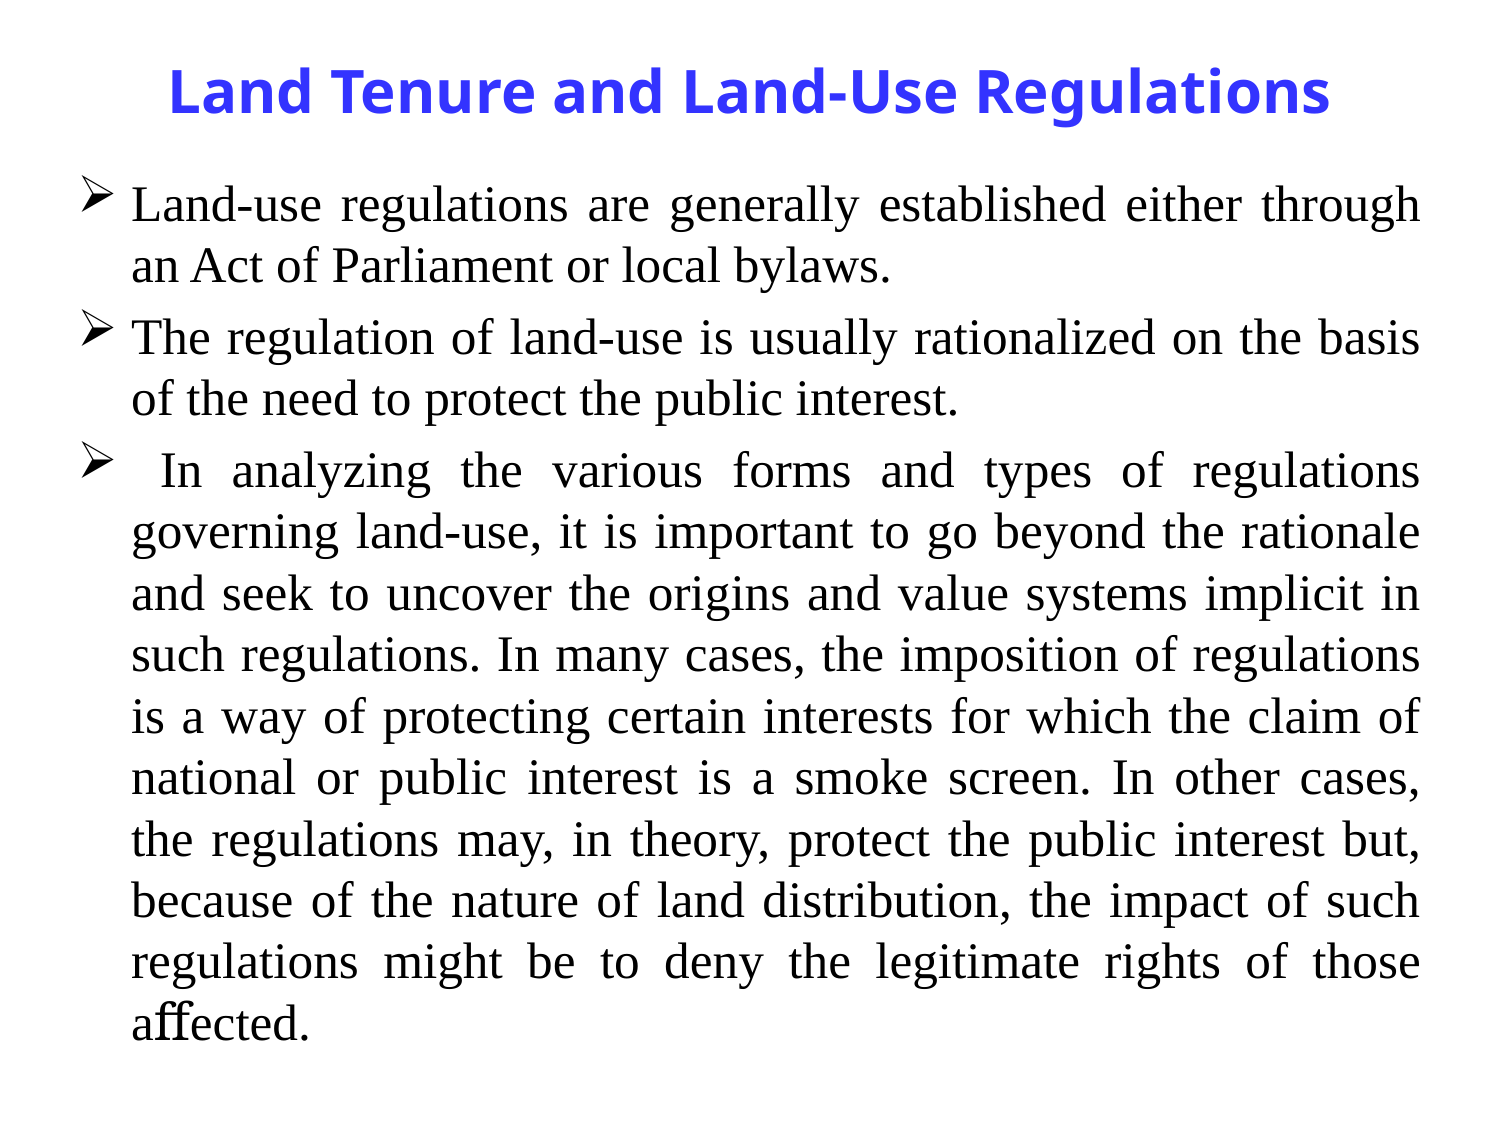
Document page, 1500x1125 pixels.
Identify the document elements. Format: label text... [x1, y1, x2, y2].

title Land Tenure and Land-Use Regulations [75, 45, 1425, 162]
list Land-use regulations are generally established either through an Act of Parliament or local bylaws. The regulation of land-use is usually rationalized on the basis of the need to protect the public interest. In analyzing the various forms and types of regulations governing land-use, it is important to go beyond the rationale and seek to uncover the origins and value systems implicit in such regulations. In many cases, the imposition of regulations is a way of protecting certain interests for which the claim of national or public interest is a smoke screen. In other cases, the regulations may, in theory, protect the public interest but, because of the nature of land distribution, the impact of such regulations might be to deny the legitimate rights of those aﬀected. [62, 162, 1438, 1063]
